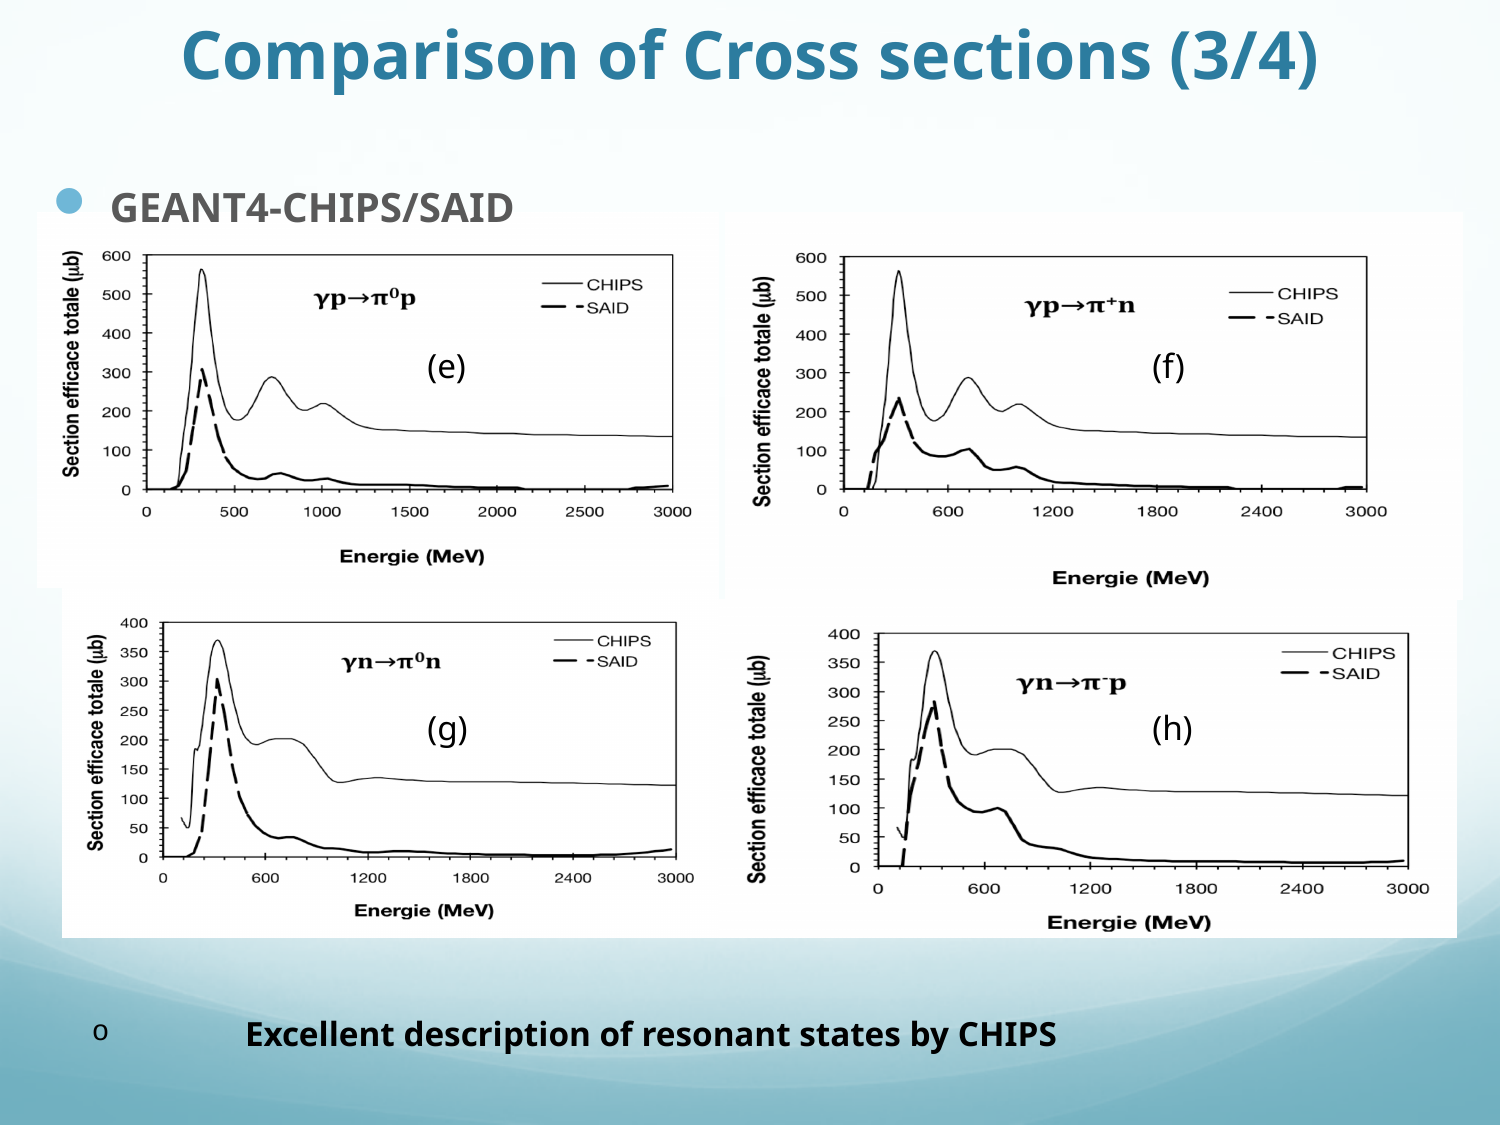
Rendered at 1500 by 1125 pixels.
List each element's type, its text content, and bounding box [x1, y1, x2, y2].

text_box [36, 211, 720, 588]
list GEANT4-CHIPS/SAID [37, 174, 1463, 209]
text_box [61, 586, 720, 938]
title Comparison of Cross sections (3/4) [0, 0, 1500, 100]
text_box Excellent description of resonant states by CHIPS [37, 1005, 1500, 1060]
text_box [724, 211, 1463, 597]
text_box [732, 599, 1457, 938]
